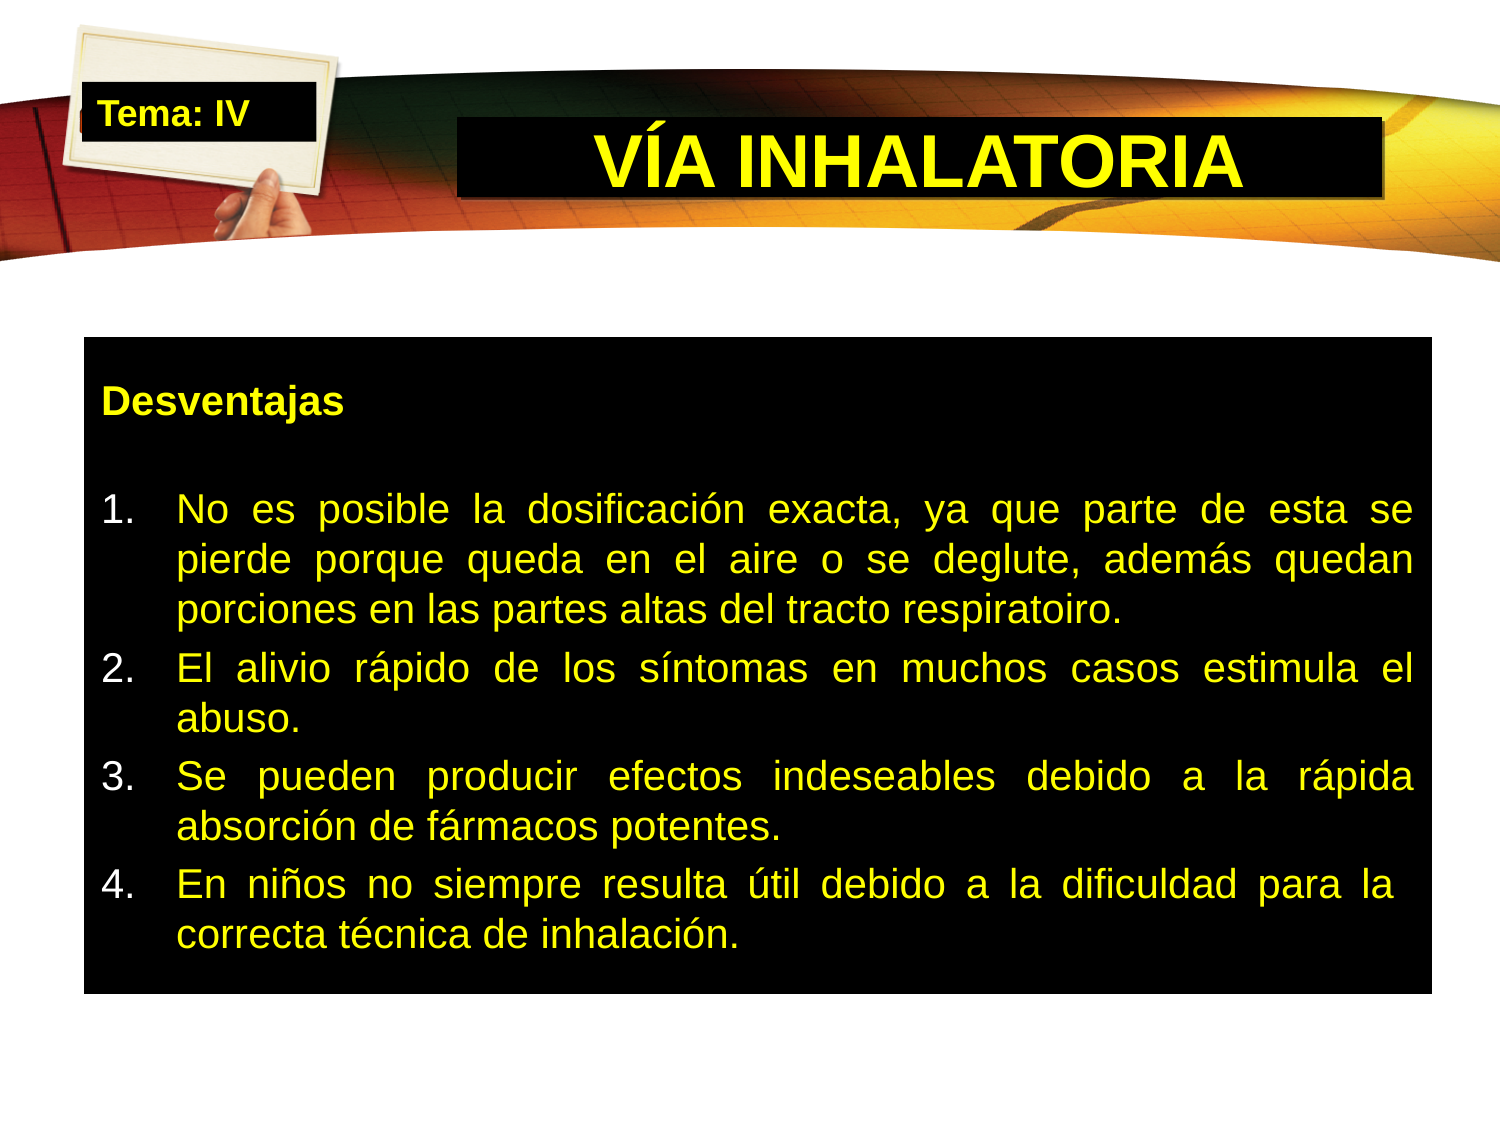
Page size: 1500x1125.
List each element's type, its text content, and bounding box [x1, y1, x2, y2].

title VÍA INHALATORIA [456, 116, 1383, 198]
list Desventajas No es posible la dosificación exacta, ya que parte de esta se pierde porque queda en el aire o se deglute, además quedan porciones en las partes altas del tracto respiratoiro. El alivio rápido de los síntomas en muchos casos estimula el abuso. Se pueden producir efectos indeseables debido a la rápida absorción de fármacos potentes. En niños no siempre resulta útil debido a la dificuldad para la correcta técnica de inhalación. [84, 337, 1432, 994]
text_box Tema: IV [82, 81, 317, 142]
picture [0, 24, 1500, 271]
